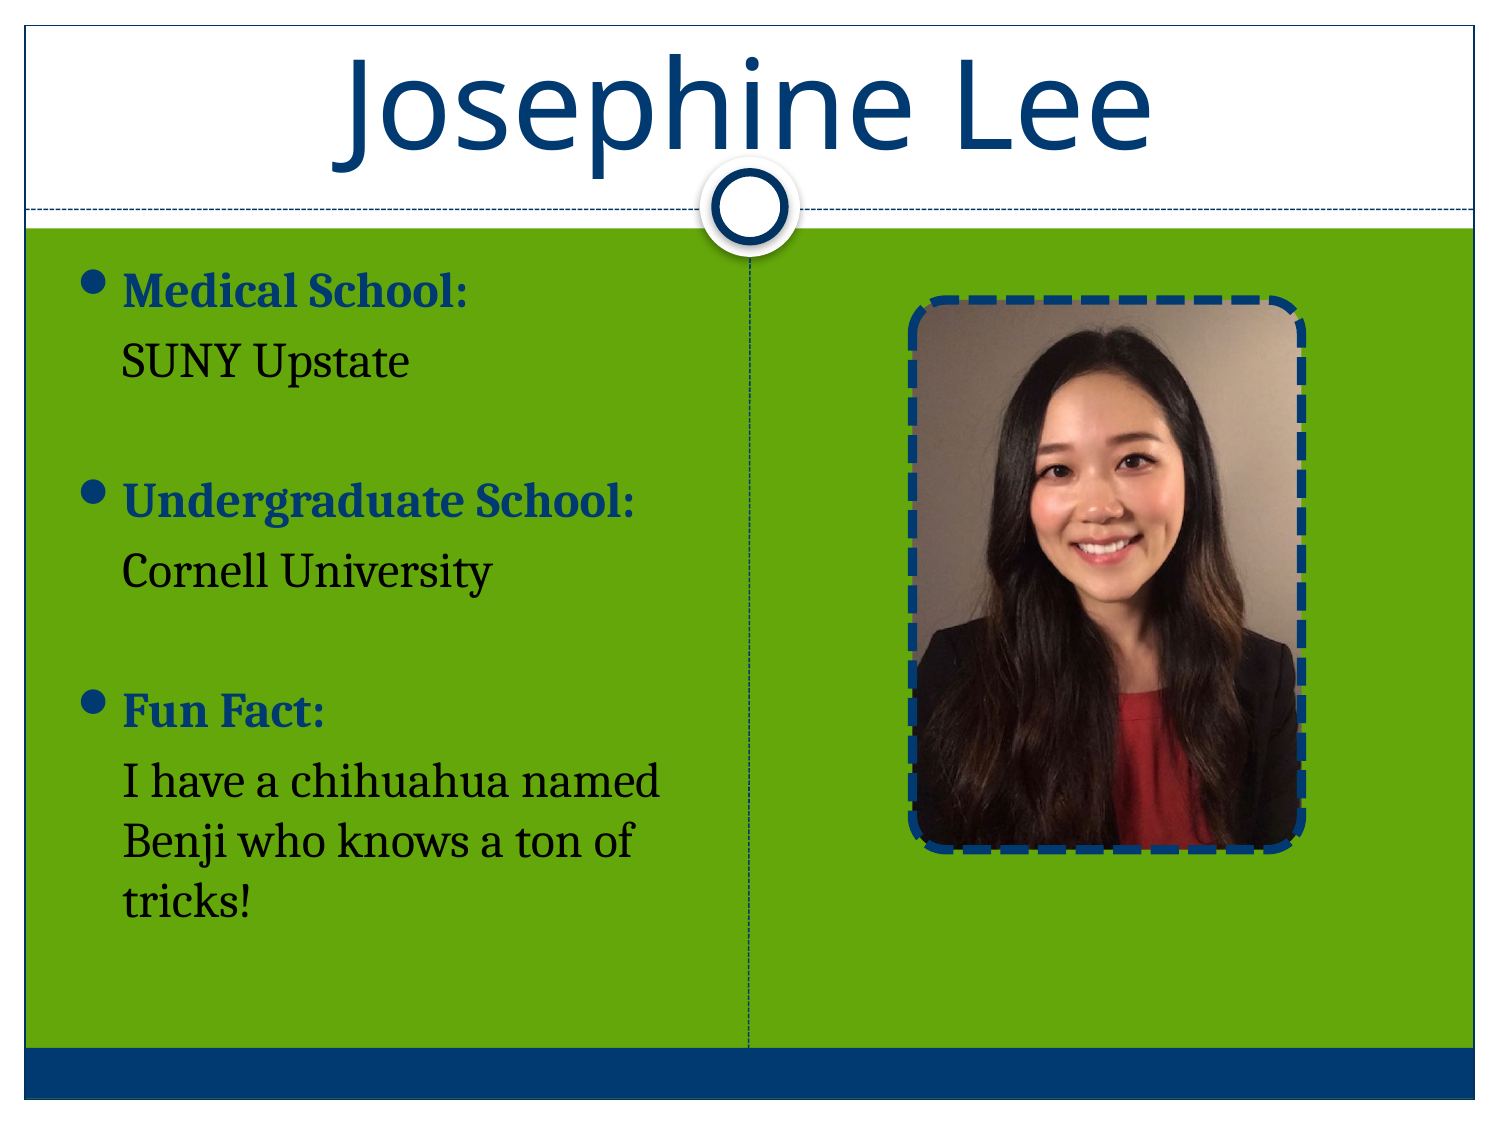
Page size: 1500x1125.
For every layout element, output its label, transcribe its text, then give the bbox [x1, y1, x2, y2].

title Josephine Lee [49, 37, 1450, 162]
picture [912, 299, 1302, 850]
list Medical School: SUNY Upstate Undergraduate School: Cornell University Fun Fact: I have a chihuahua named Benji who knows a ton of tricks! [62, 249, 750, 993]
